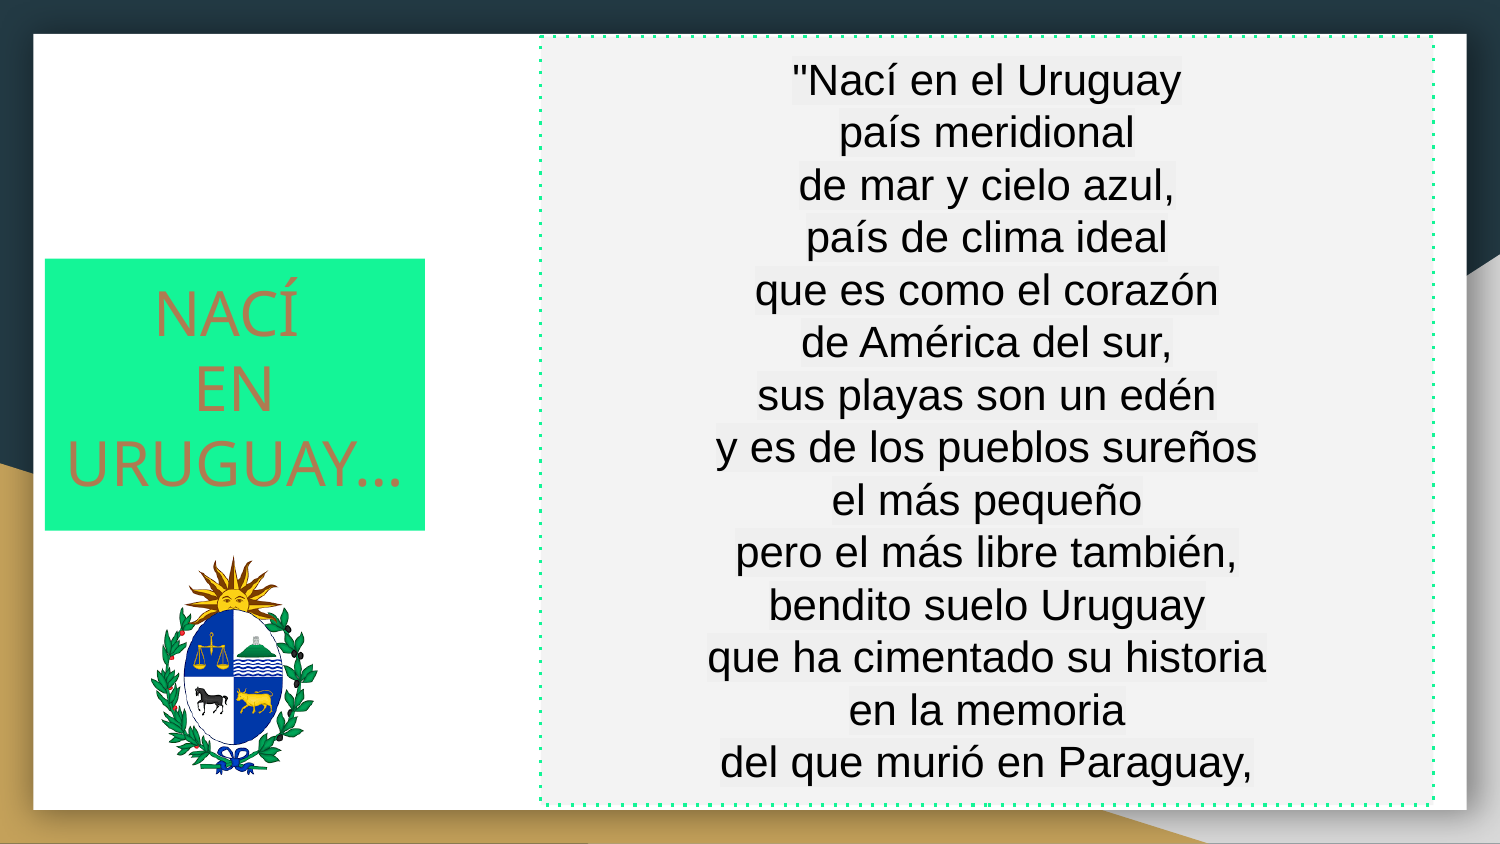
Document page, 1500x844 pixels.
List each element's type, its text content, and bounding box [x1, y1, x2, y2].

text_box "Nací en el Uruguay país meridional de mar y cielo azul, país de clima ideal que es como el corazón de América del sur, sus playas son un edén y es de los pueblos sureños el más pequeño pero el más libre también, bendito suelo Uruguay que ha cimentado su historia en la memoria del que murió en Paraguay, [540, 36, 1434, 806]
title NACÍ EN URUGUAY… [44, 258, 425, 531]
picture [151, 554, 319, 775]
